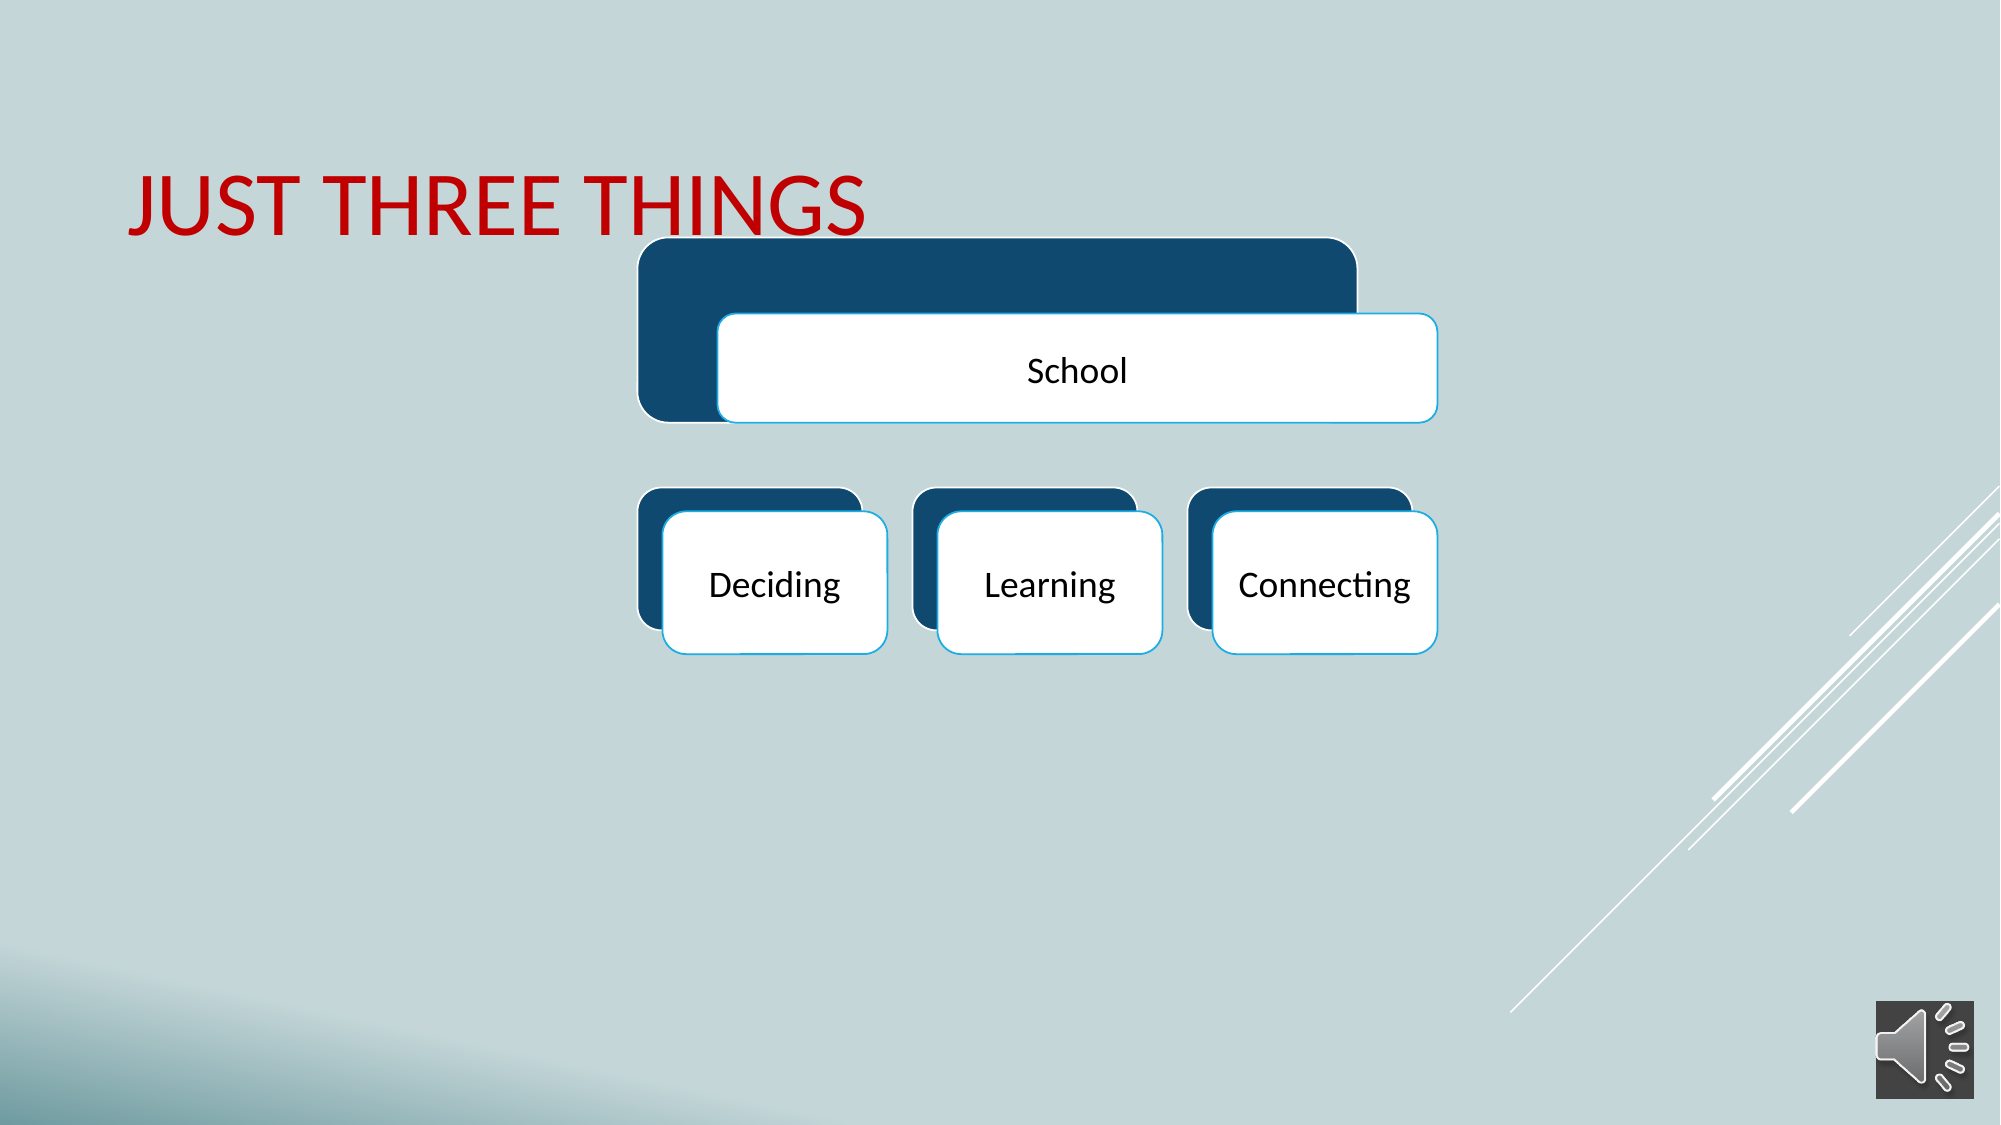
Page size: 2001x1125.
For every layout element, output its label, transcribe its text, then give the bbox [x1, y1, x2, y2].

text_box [537, 237, 1538, 905]
picture [1874, 999, 1976, 1101]
title Just Three Things [112, 75, 1513, 323]
